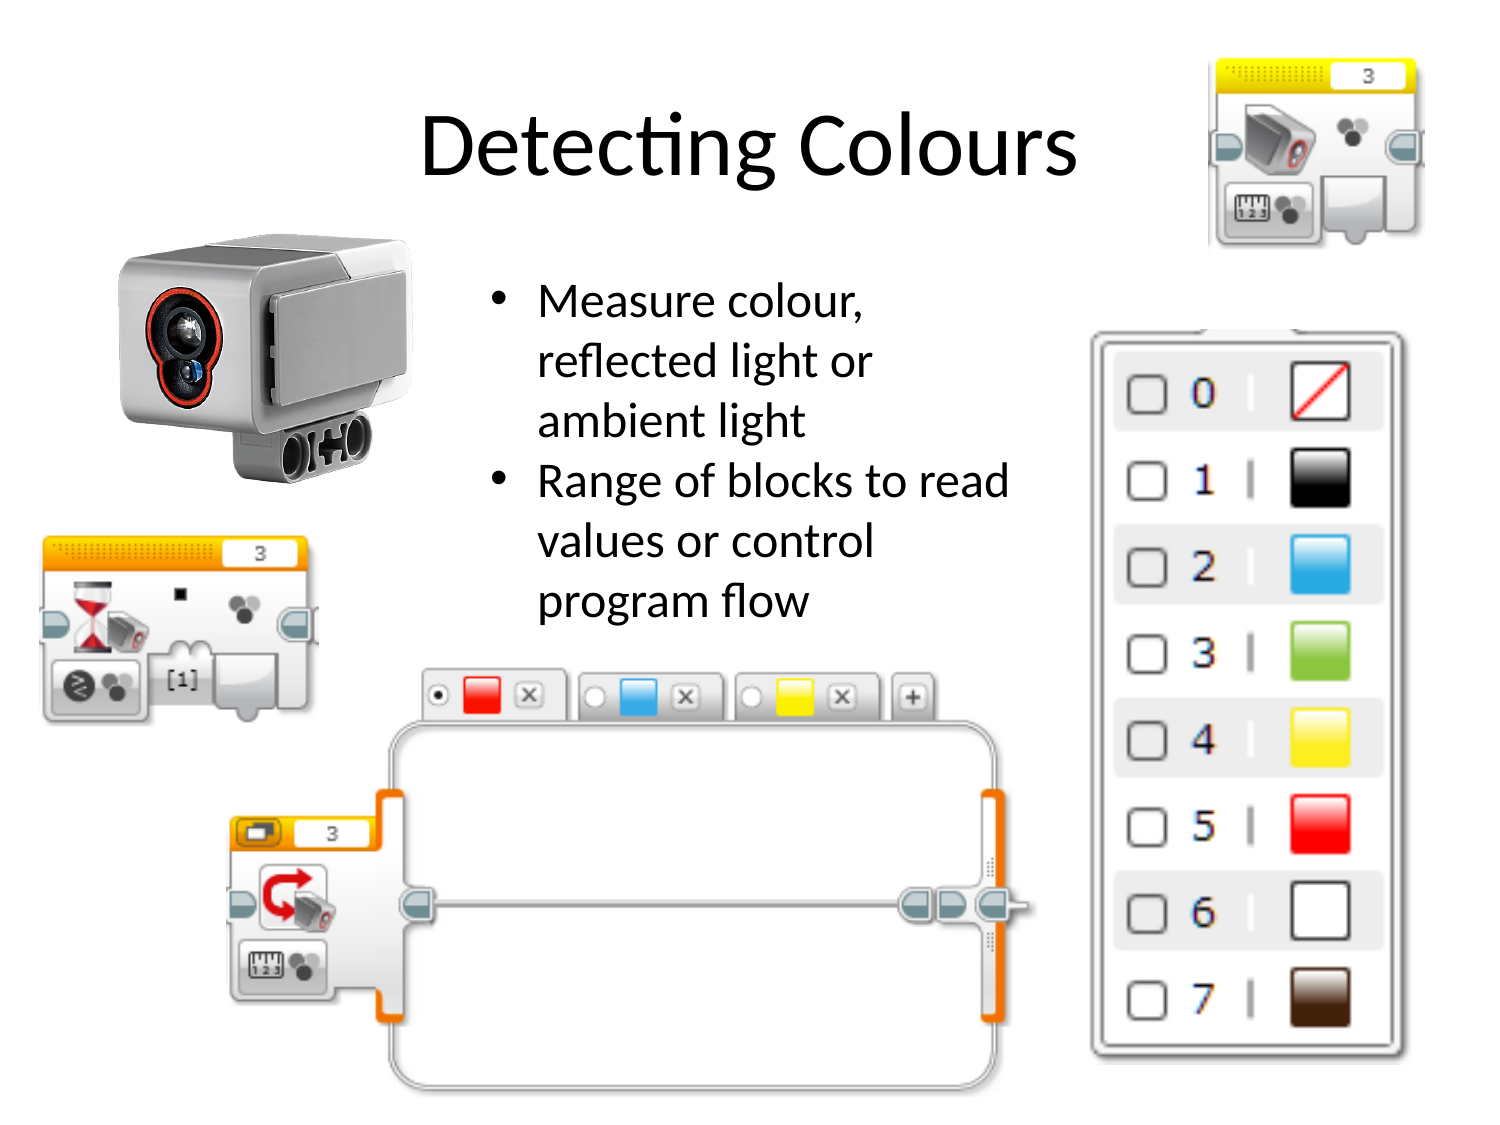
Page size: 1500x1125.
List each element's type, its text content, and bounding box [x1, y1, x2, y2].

picture [1208, 44, 1426, 260]
title Detecting Colours [75, 45, 1206, 233]
picture [1085, 329, 1415, 1065]
picture [38, 531, 1042, 1125]
picture [94, 232, 431, 485]
text_box Measure colour, reflected light or ambient light Range of blocks to read values or control program flow [475, 259, 1042, 630]
